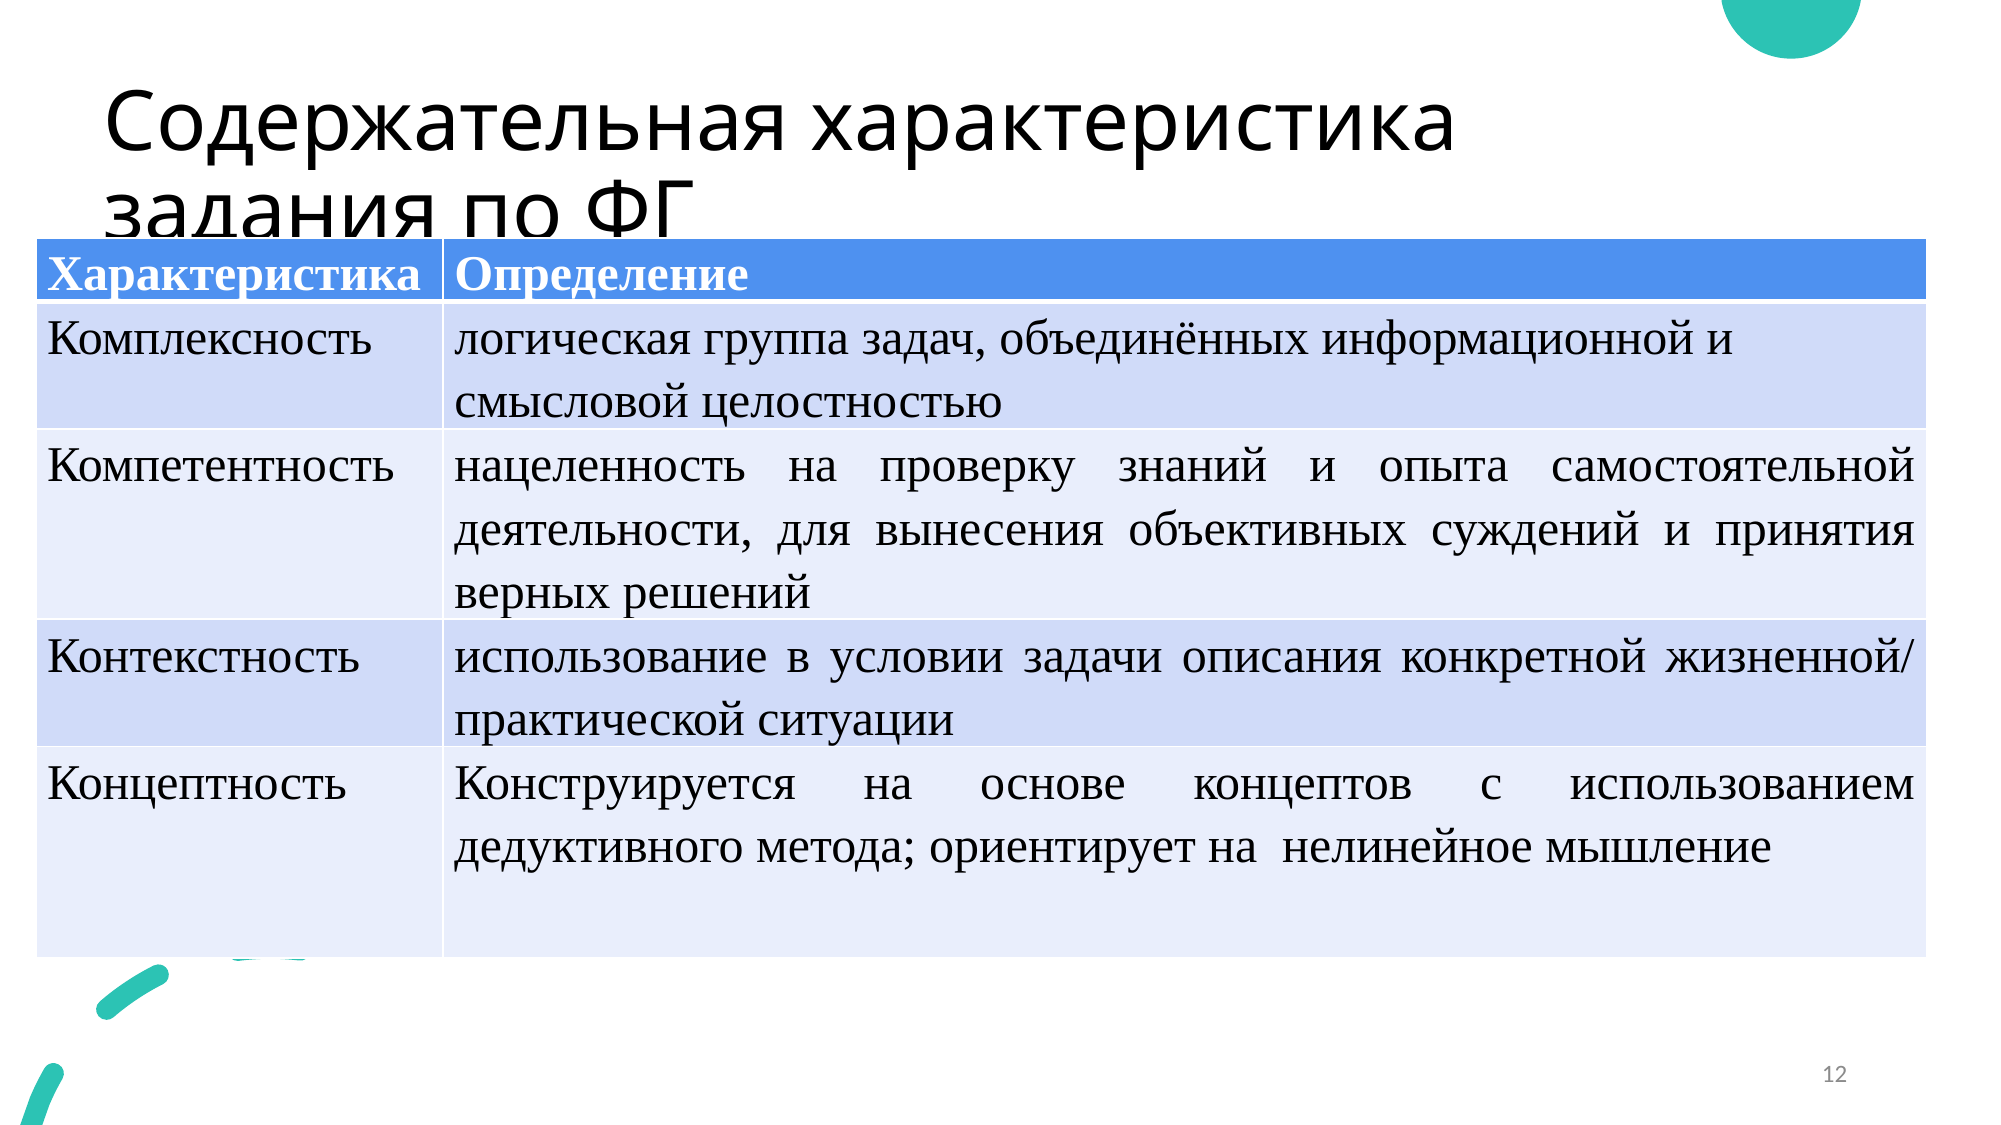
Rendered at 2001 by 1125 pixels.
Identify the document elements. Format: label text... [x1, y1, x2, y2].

slide_number 12 [1412, 1042, 1863, 1103]
table_cell Конструируется на основе концептов с использованием дедуктивного метода; ориентирует на нелинейное мышление [444, 747, 1926, 957]
table_cell Компетентность [37, 430, 442, 618]
table_cell нацеленность на проверку знаний и опыта самостоятельной деятельности, для вынесения объективных суждений и принятия верных решений [444, 430, 1926, 618]
table_cell использование в условии задачи описания конкретной жизненной/ практической ситуации [444, 620, 1926, 746]
table_cell Контекстность [37, 620, 442, 746]
table_header Характеристика [37, 239, 442, 299]
table_cell логическая группа задач, объединённых информационной и смысловой целостностью [444, 304, 1926, 428]
title Содержательная характеристика задания по ФГ [88, 59, 1814, 237]
table_header Определение [444, 239, 1926, 299]
table_cell Концептность [37, 747, 442, 957]
table_cell Комплексность [37, 304, 442, 428]
